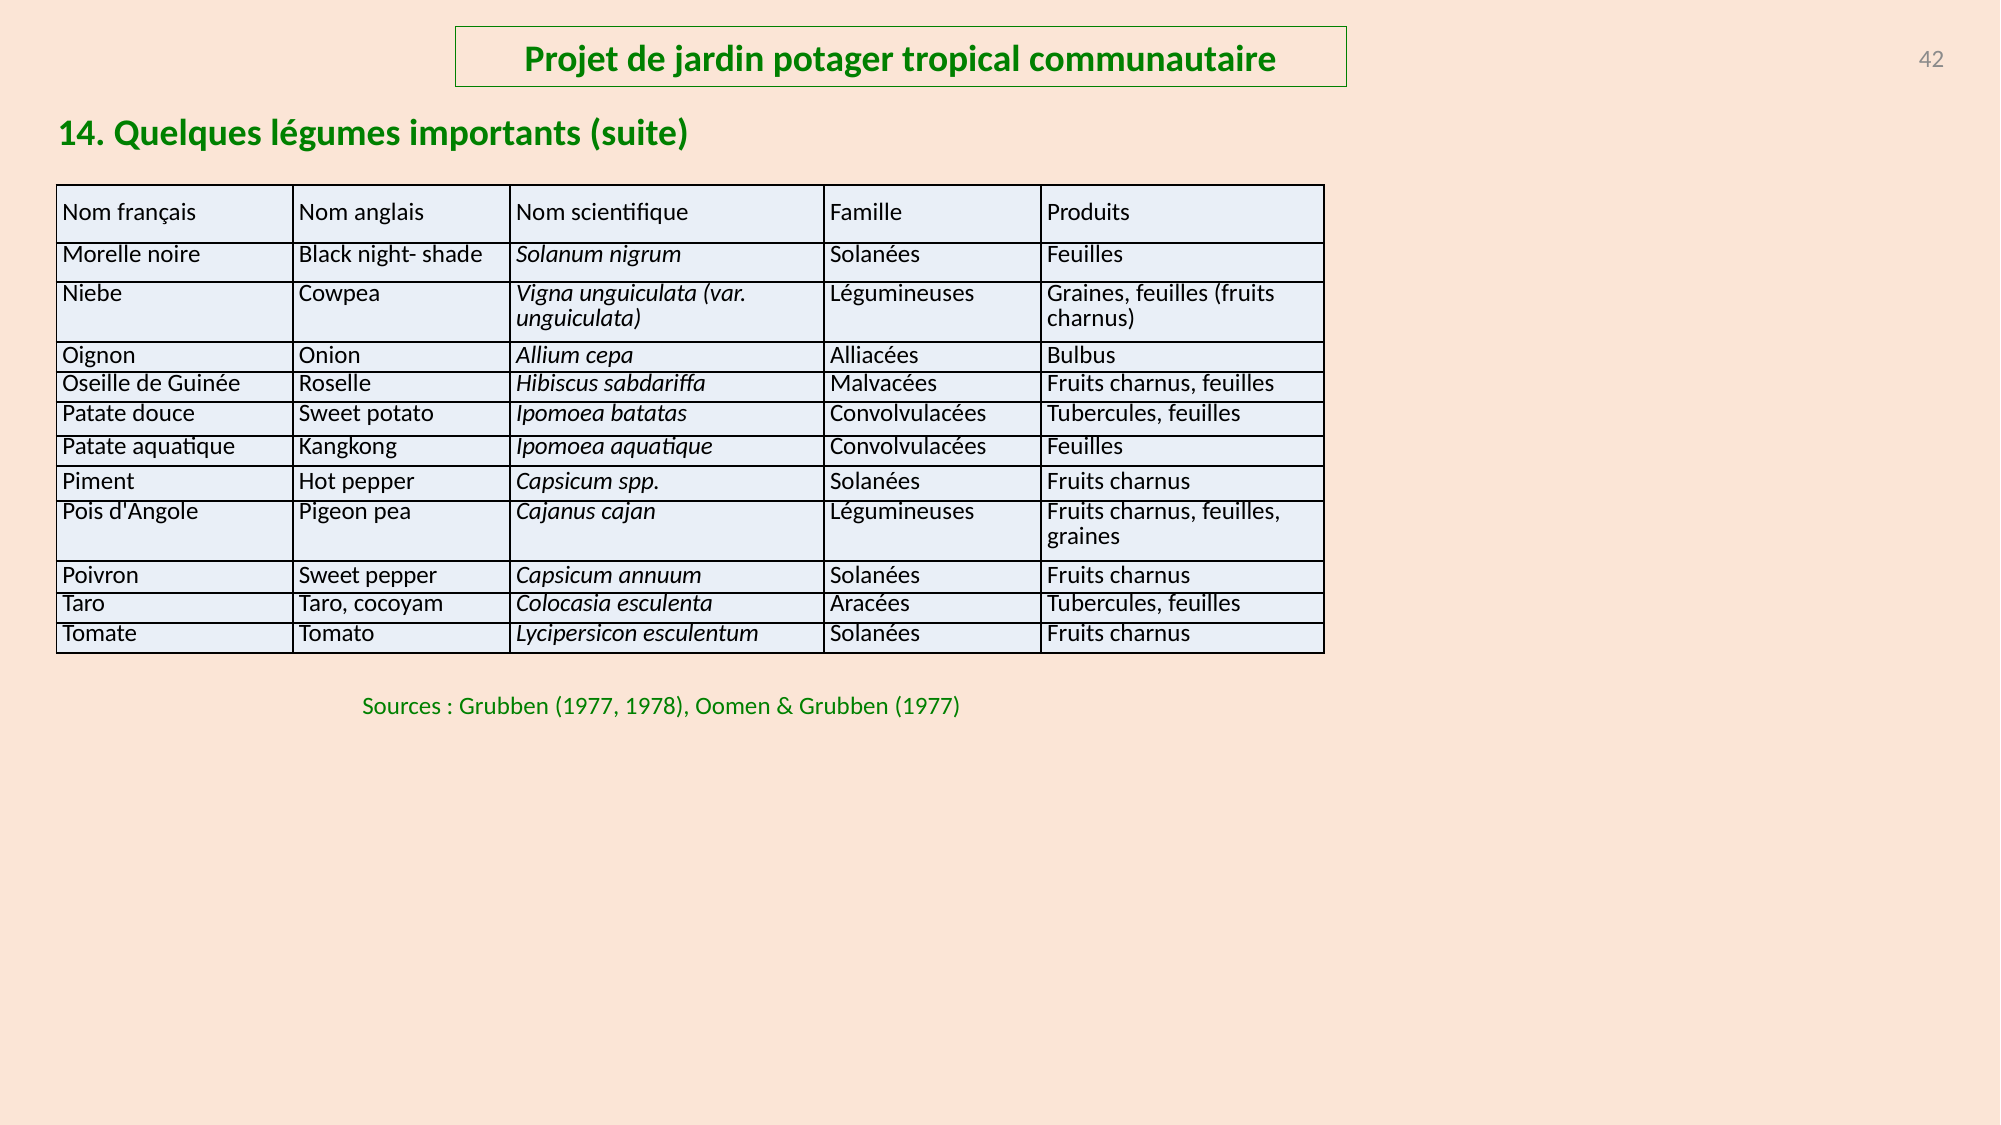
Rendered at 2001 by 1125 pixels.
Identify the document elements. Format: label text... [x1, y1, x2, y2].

table_cell Sweet pepper [294, 562, 509, 592]
table_cell Alliacées [825, 343, 1040, 371]
table_cell Allium cepa [511, 343, 823, 371]
table_cell Feuilles [1042, 437, 1323, 465]
table_cell Fruits charnus [1042, 562, 1323, 592]
table_cell Ipomoea aquatique [511, 437, 823, 465]
table_cell Black night- shade [294, 244, 509, 281]
table_cell Tubercules, feuilles [1042, 403, 1323, 435]
table_cell Piment [57, 467, 292, 500]
table_header Nom anglais [294, 186, 509, 242]
table_cell Ipomoea batatas [511, 403, 823, 435]
table_cell Oignon [57, 343, 292, 371]
table_header Nom français [57, 186, 292, 242]
table_cell Pigeon pea [294, 502, 509, 560]
table_cell Sweet potato [294, 403, 509, 435]
table_cell Fruits charnus, feuilles [1042, 373, 1323, 401]
table_cell Cajanus cajan [511, 502, 823, 560]
table_cell Capsicum annuum [511, 562, 823, 592]
table_cell Feuilles [1042, 244, 1323, 281]
table_cell Fruits charnus [1042, 624, 1323, 652]
text_box Projet de jardin potager tropical communautaire [455, 26, 1347, 87]
table_cell Pois d'Angole [57, 502, 292, 560]
table_cell Colocasia esculenta [511, 594, 823, 622]
text_box 14. Quelques légumes importants (suite) [42, 100, 705, 161]
table_cell Onion [294, 343, 509, 371]
table_cell Lycipersicon esculentum [511, 624, 823, 652]
table_cell Aracées [825, 594, 1040, 622]
table_cell Solanées [825, 562, 1040, 592]
table_cell Hibiscus sabdariffa [511, 373, 823, 401]
table_cell Légumineuses [825, 283, 1040, 341]
table_cell Poivron [57, 562, 292, 592]
table_cell Fruits charnus, feuilles, graines [1042, 502, 1323, 560]
table_header Nom scientifique [511, 186, 823, 242]
table_cell Solanées [825, 467, 1040, 500]
table_cell Capsicum spp. [511, 467, 823, 500]
table_header Produits [1042, 186, 1323, 242]
table_cell Malvacées [825, 373, 1040, 401]
table_cell Patate douce [57, 403, 292, 435]
slide_number 42 [1867, 33, 1960, 81]
table_cell Tubercules, feuilles [1042, 594, 1323, 622]
table_cell Kangkong [294, 437, 509, 465]
table_header Famille [825, 186, 1040, 242]
table_cell Convolvulacées [825, 437, 1040, 465]
table_cell Légumineuses [825, 502, 1040, 560]
table_cell Vigna unguiculata (var. unguiculata) [511, 283, 823, 341]
table_cell Niebe [57, 283, 292, 341]
table_cell Graines, feuilles (fruits charnus) [1042, 283, 1323, 341]
table_cell Taro [57, 594, 292, 622]
table_cell Patate aquatique [57, 437, 292, 465]
table_cell Solanées [825, 244, 1040, 281]
table_cell Oseille de Guinée [57, 373, 292, 401]
table_cell Cowpea [294, 283, 509, 341]
table_cell Tomate [57, 624, 292, 652]
table_cell Solanées [825, 624, 1040, 652]
table_cell Fruits charnus [1042, 467, 1323, 500]
table_cell Convolvulacées [825, 403, 1040, 435]
table_cell Solanum nigrum [511, 244, 823, 281]
table_cell Bulbus [1042, 343, 1323, 371]
table_cell Roselle [294, 373, 509, 401]
table_cell Taro, cocoyam [294, 594, 509, 622]
text_box Sources : Grubben (1977, 1978), Oomen & Grubben (1977) [347, 682, 977, 727]
table_cell Morelle noire [57, 244, 292, 281]
table_cell Hot pepper [294, 467, 509, 500]
table_cell Tomato [294, 624, 509, 652]
